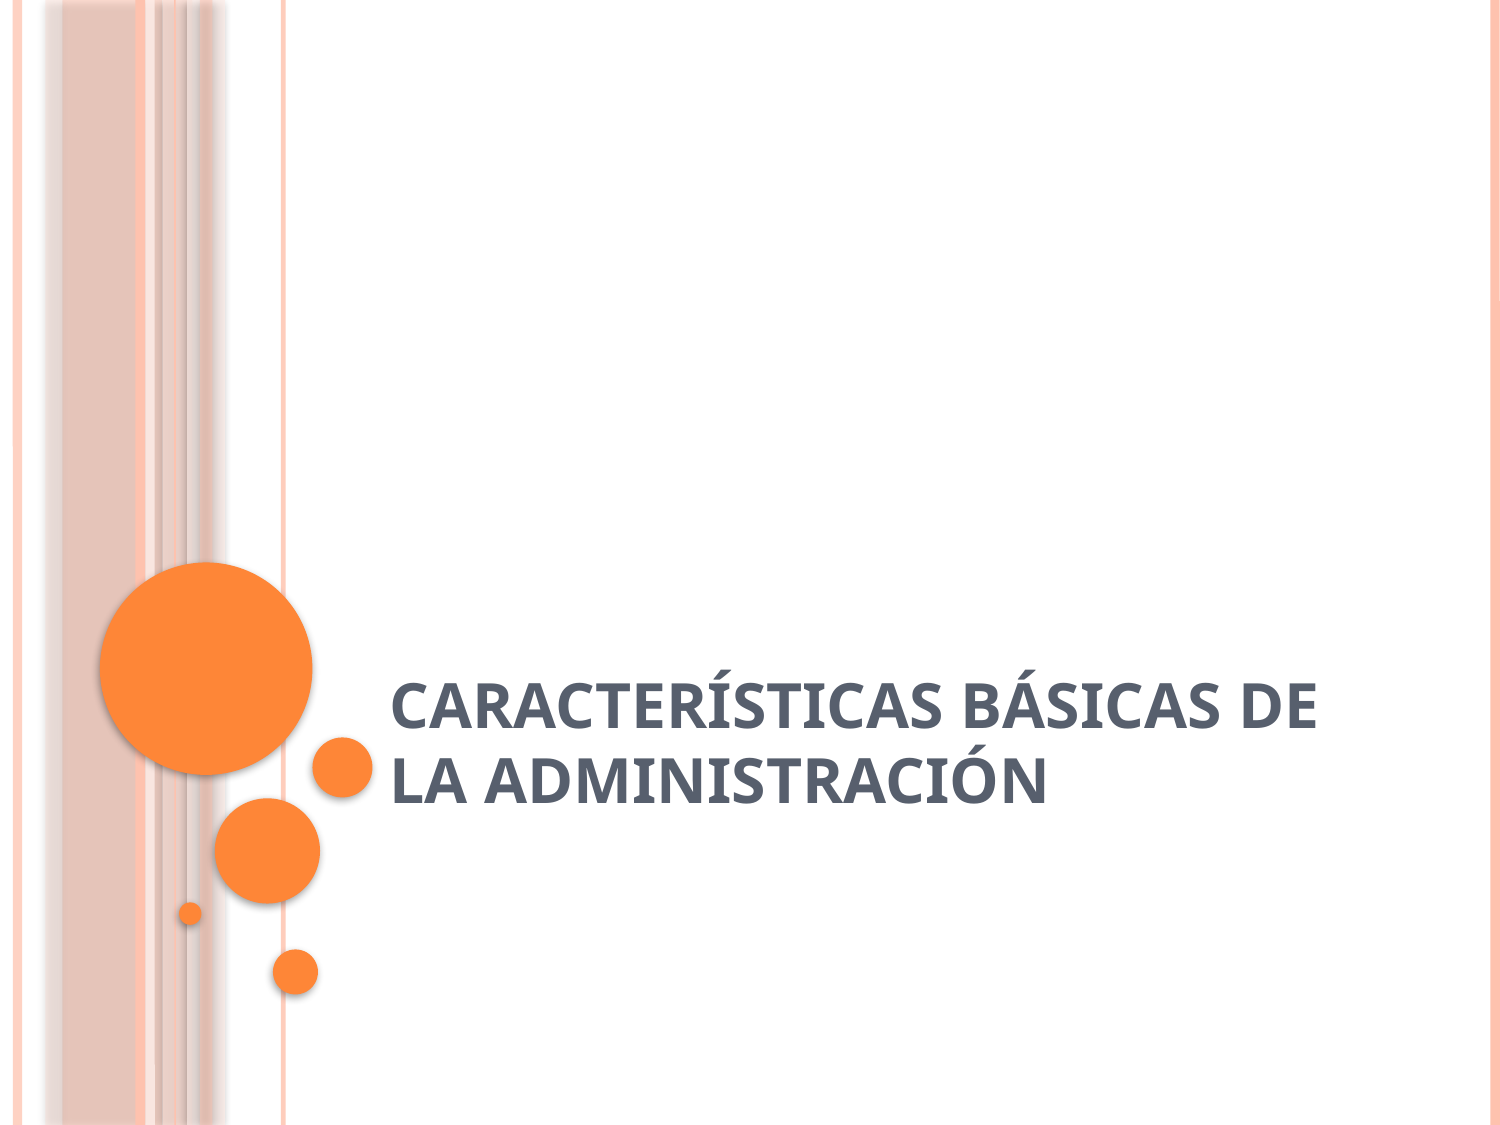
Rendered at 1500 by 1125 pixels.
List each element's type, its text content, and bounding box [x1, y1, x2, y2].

title Características Básicas de la administración [375, 512, 1388, 824]
